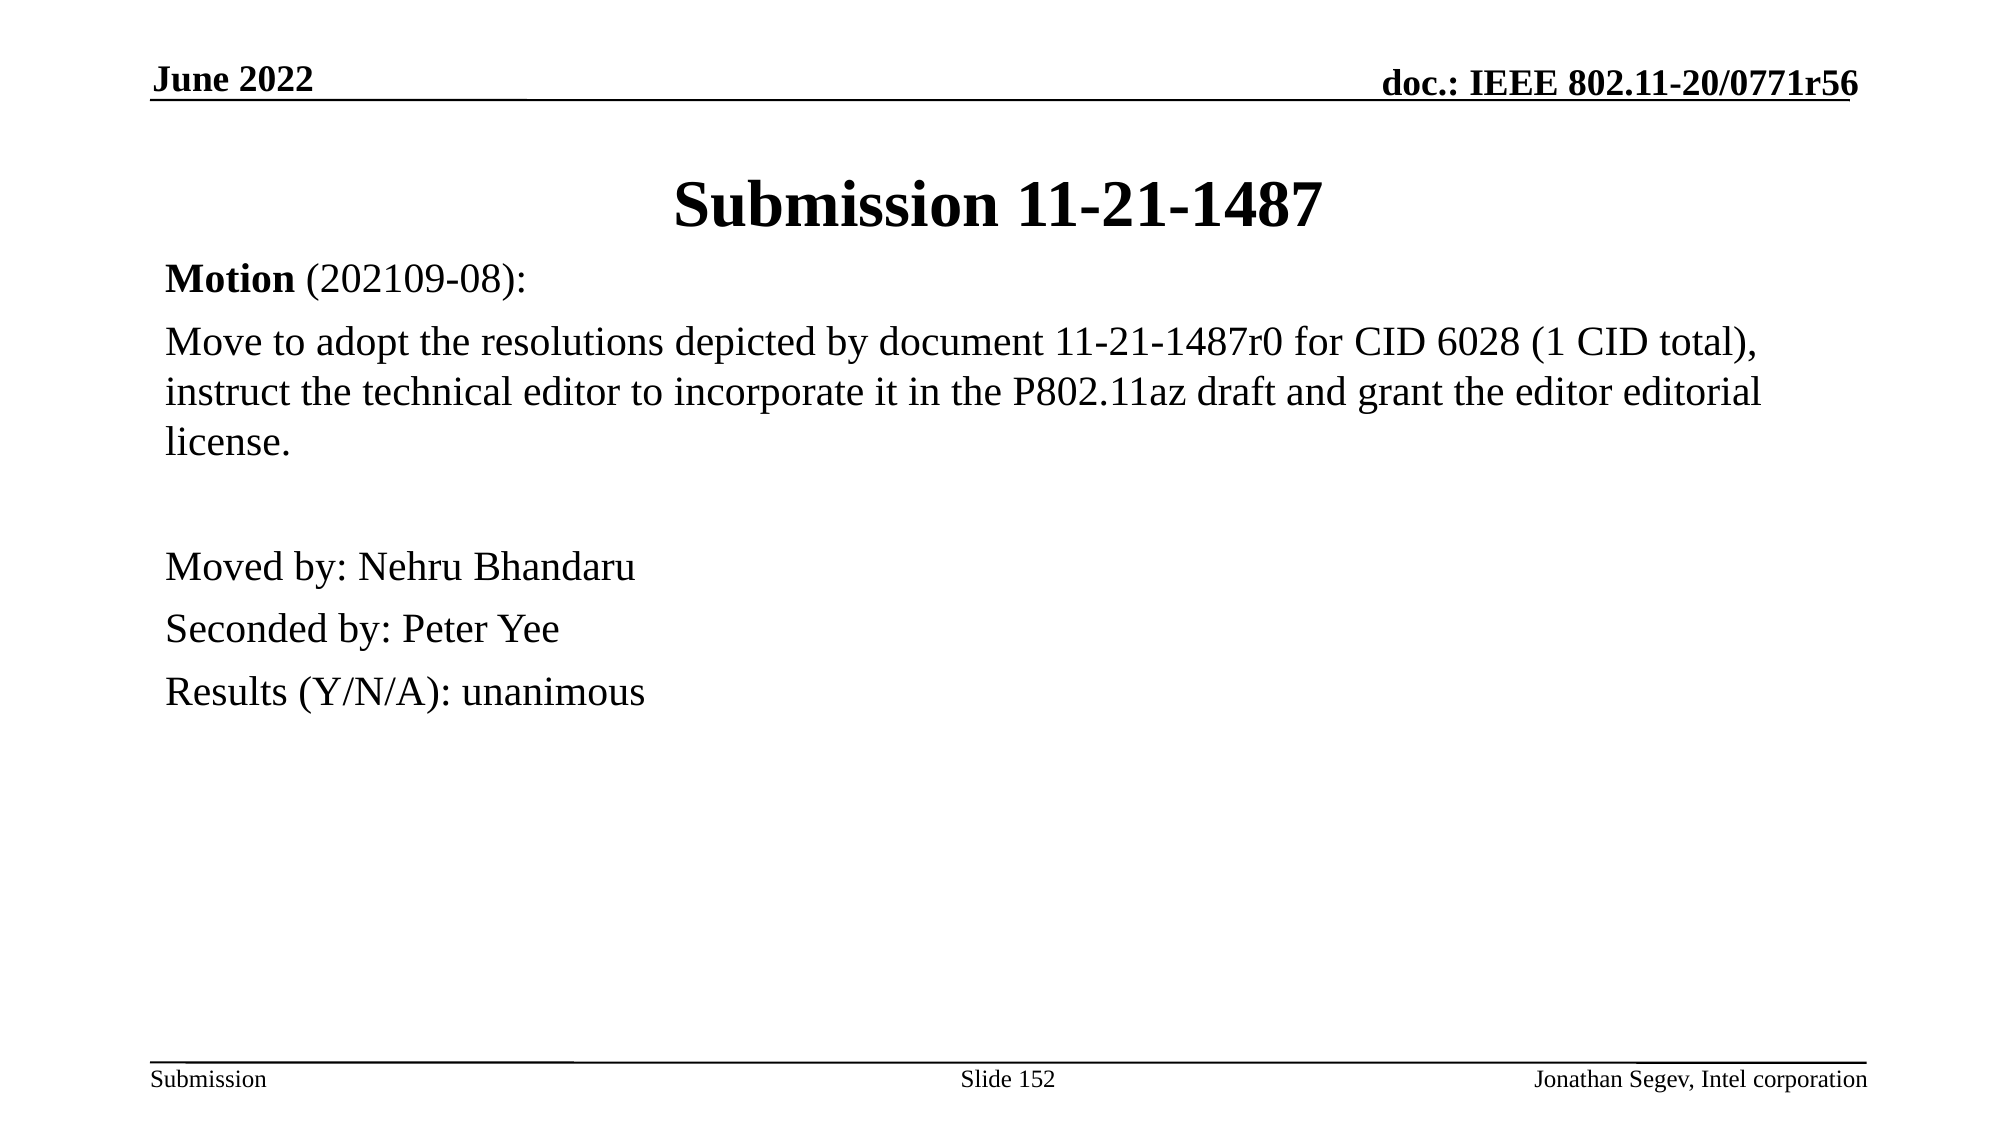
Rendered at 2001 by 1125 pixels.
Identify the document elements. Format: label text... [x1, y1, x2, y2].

title Submission 11-21-1487 [149, 112, 1850, 243]
list Motion (202109-08): Move to adopt the resolutions depicted by document 11-21-1487r0 for CID 6028 (1 CID total), instruct the technical editor to incorporate it in the P802.11az draft and grant the editor editorial license. Moved by: Nehru Bhandaru Seconded by: Peter Yee Results (Y/N/A): unanimous [149, 243, 1850, 1000]
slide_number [152, 54, 563, 100]
slide_number Slide 152 [950, 1061, 1067, 1123]
footer Jonathan Segev, Intel corporation [1171, 1061, 1869, 1093]
